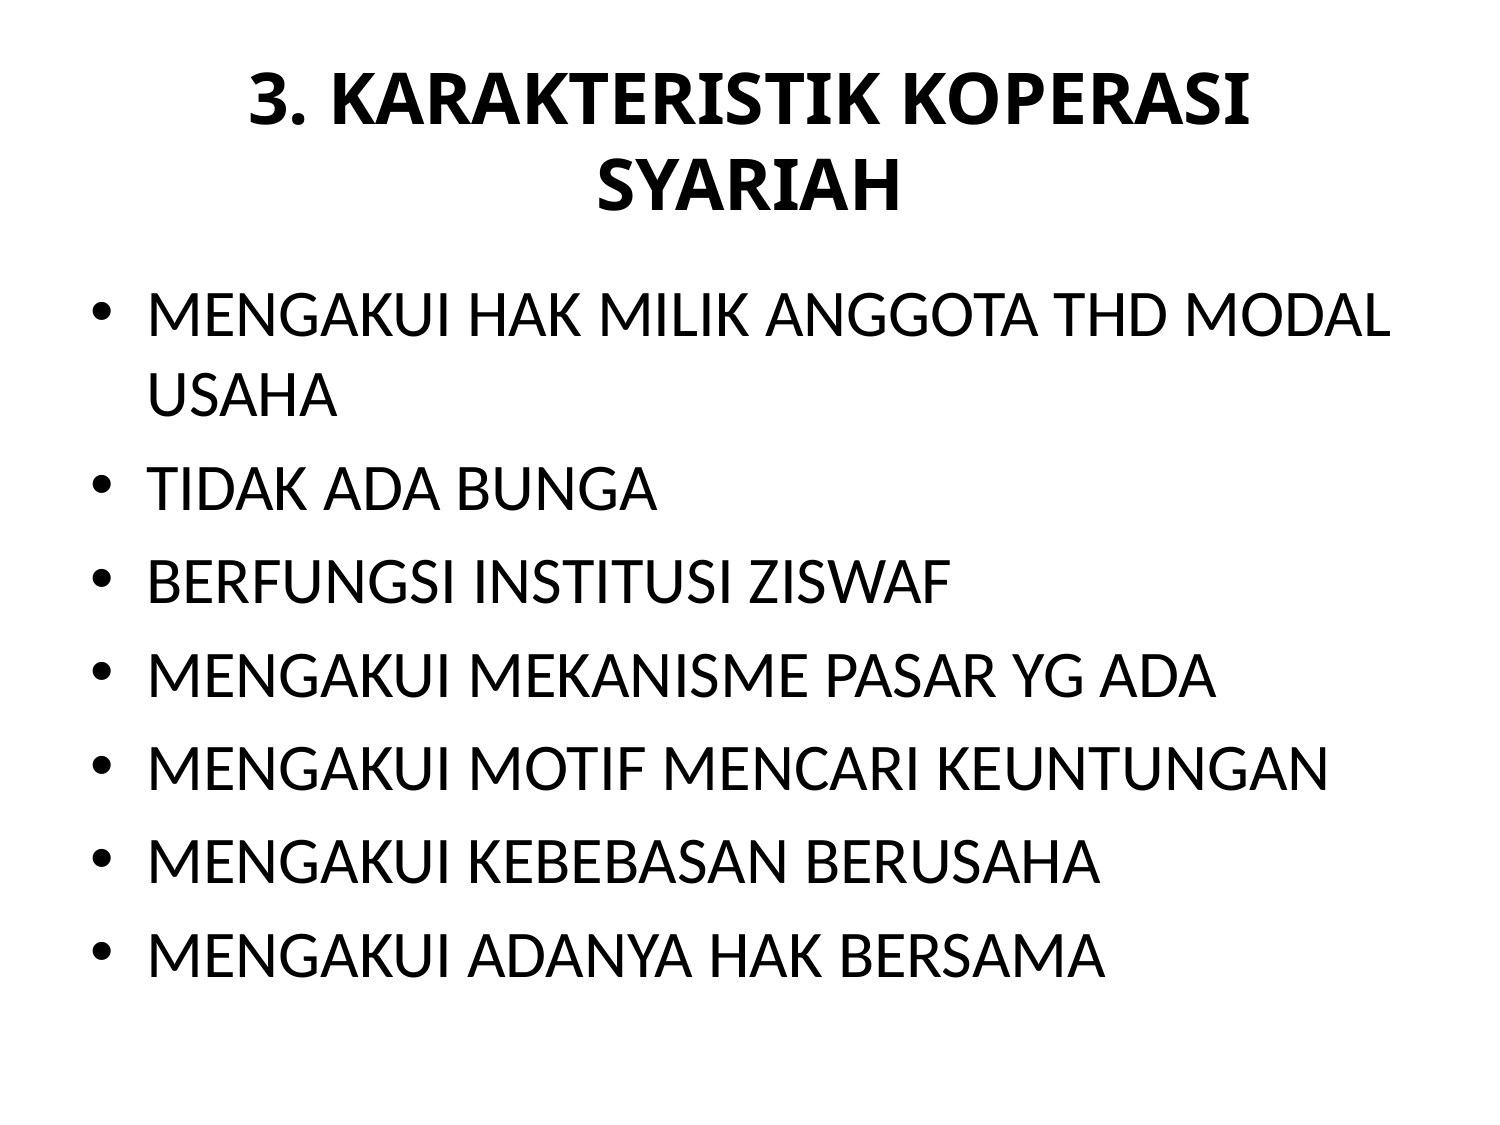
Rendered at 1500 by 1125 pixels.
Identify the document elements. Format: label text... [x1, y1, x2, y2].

title 3. KARAKTERISTIK KOPERASI SYARIAH [75, 45, 1425, 233]
list MENGAKUI HAK MILIK ANGGOTA THD MODAL USAHA TIDAK ADA BUNGA BERFUNGSI INSTITUSI ZISWAF MENGAKUI MEKANISME PASAR YG ADA MENGAKUI MOTIF MENCARI KEUNTUNGAN MENGAKUI KEBEBASAN BERUSAHA MENGAKUI ADANYA HAK BERSAMA [75, 262, 1425, 1005]
